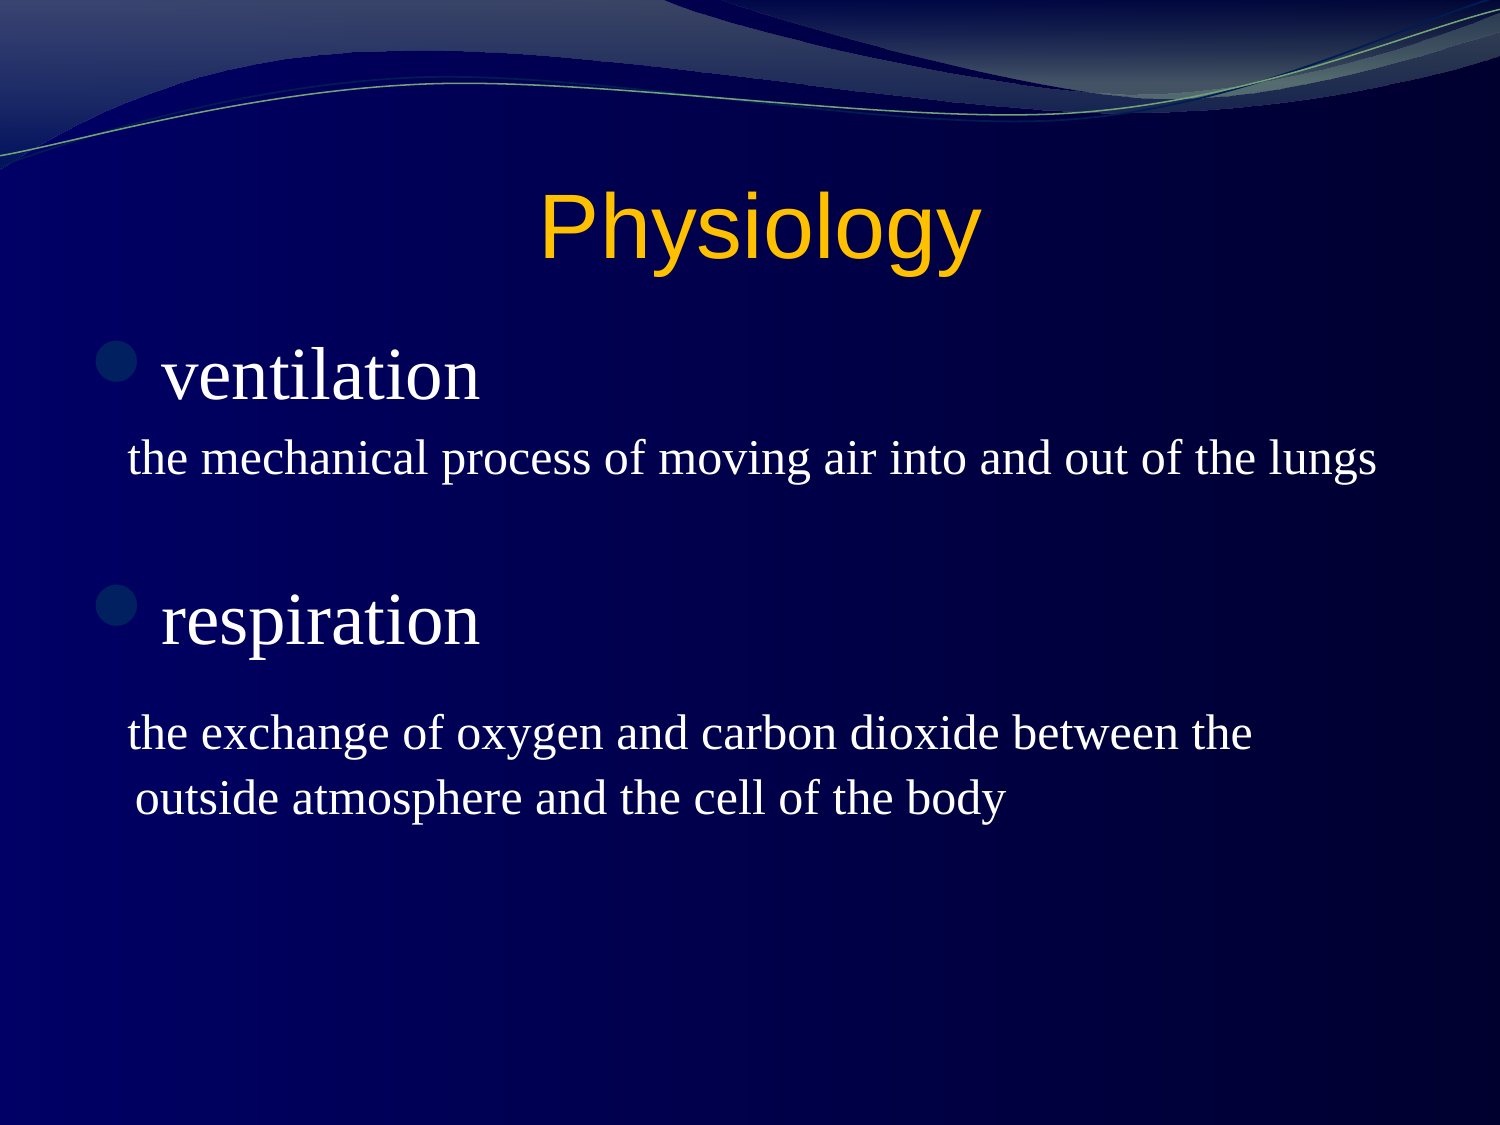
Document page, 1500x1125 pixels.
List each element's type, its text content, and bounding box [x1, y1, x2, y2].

title Physiology [75, 115, 1425, 279]
list ventilation the mechanical process of moving air into and out of the lungs respiration the exchange of oxygen and carbon dioxide between the outside atmosphere and the cell of the body [75, 317, 1425, 1038]
